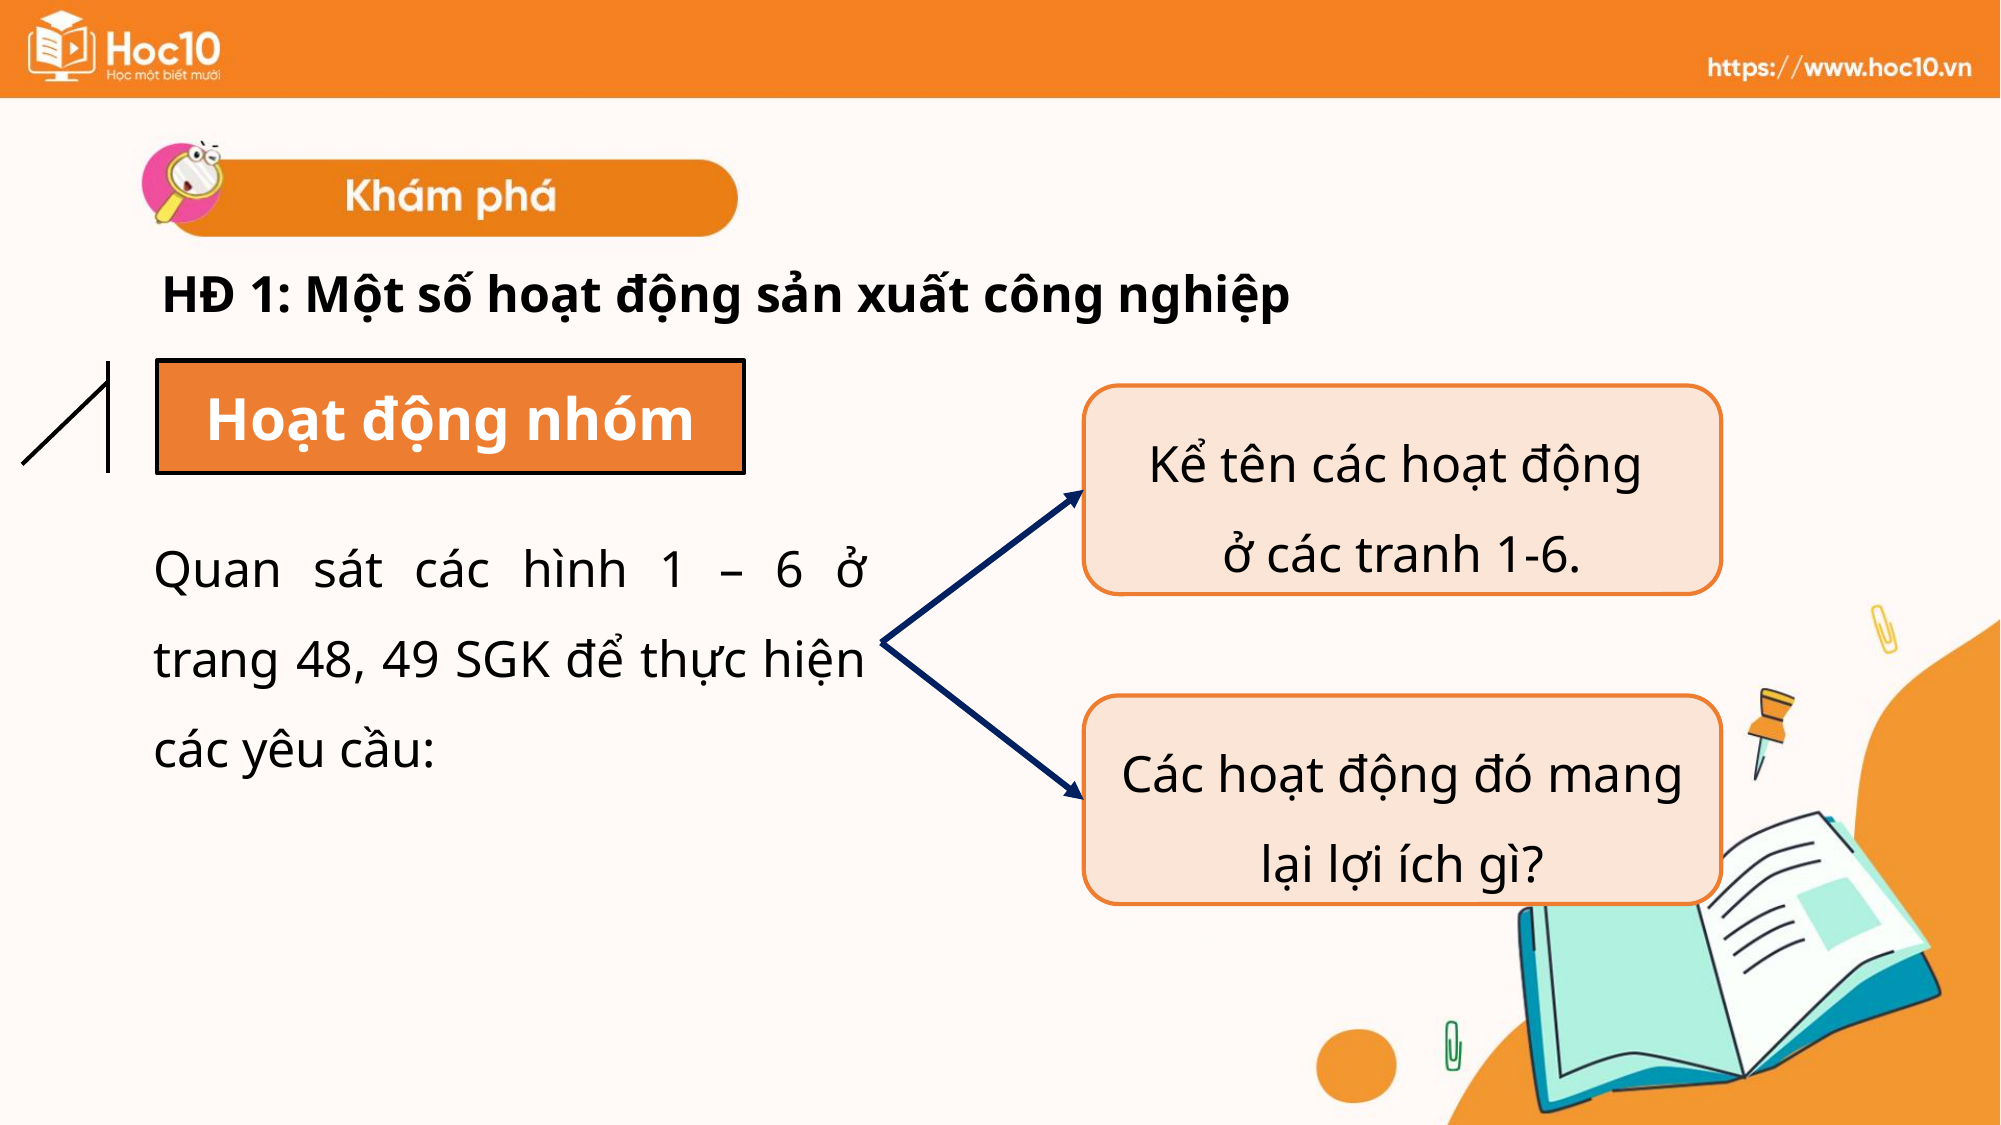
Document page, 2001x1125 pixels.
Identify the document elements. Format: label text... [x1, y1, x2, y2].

text_box Hoạt động nhóm [155, 358, 746, 475]
picture [0, 0, 2001, 1125]
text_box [881, 489, 1084, 637]
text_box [881, 637, 1084, 800]
text_box Quan sát các hình 1 – 6 ở trang 48, 49 SGK để thực hiện các yêu cầu: [138, 500, 875, 785]
text_box HĐ 1: Một số hoạt động sản xuất công nghiệp [146, 255, 1472, 330]
text_box Hoạt động nhóm [20, 360, 110, 473]
text_box Kể tên các hoạt động ở các tranh 1-6. [1081, 383, 1724, 597]
text_box Các hoạt động đó mang lại lợi ích gì? [1081, 693, 1724, 907]
